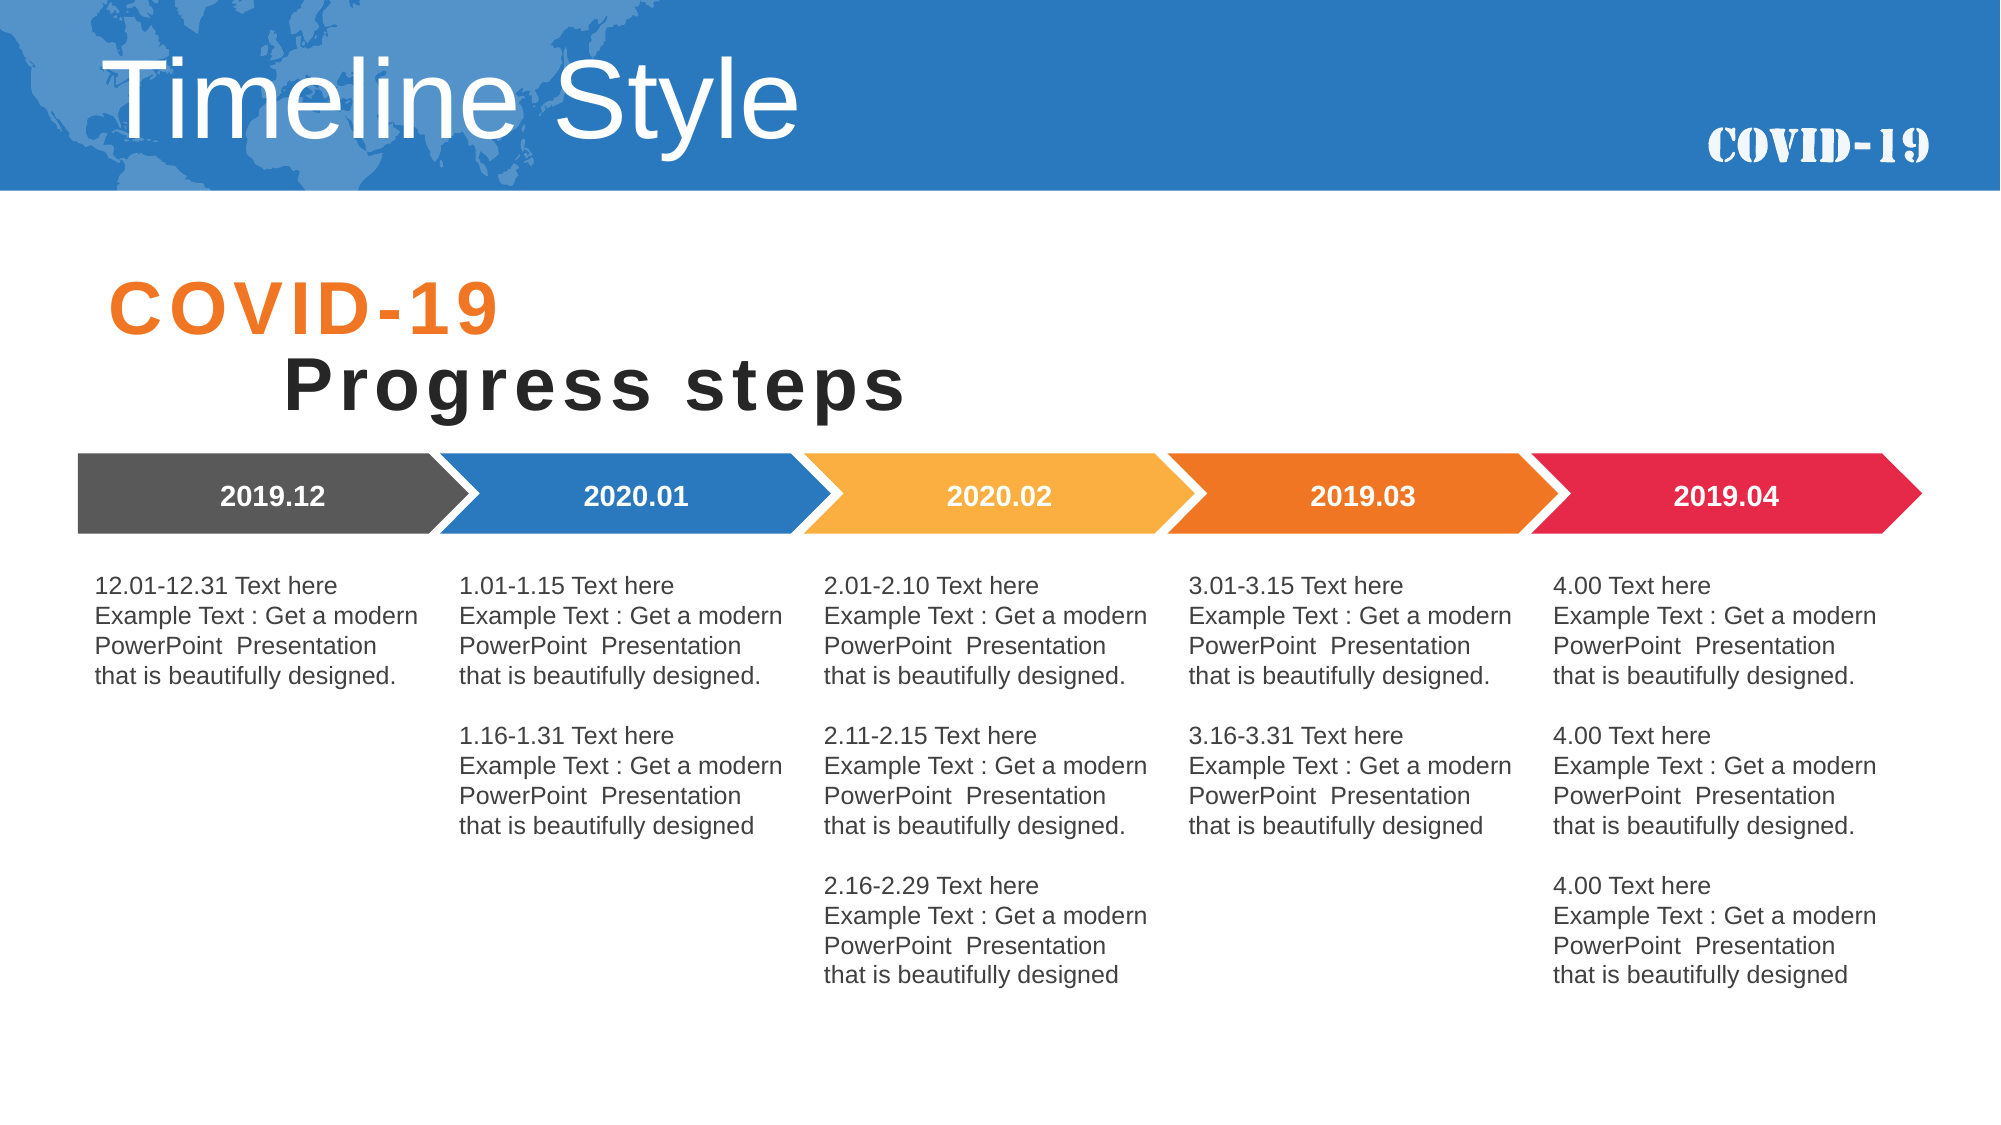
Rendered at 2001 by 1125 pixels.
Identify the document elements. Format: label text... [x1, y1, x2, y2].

text_box 4.00 Text here Example Text : Get a modern PowerPoint Presentation that is beautifully designed. 4.00 Text here Example Text : Get a modern PowerPoint Presentation that is beautifully designed. 4.00 Text here Example Text : Get a modern PowerPoint Presentation that is beautifully designed [1538, 562, 1899, 997]
text_box 2.01-2.10 Text here Example Text : Get a modern PowerPoint Presentation that is beautifully designed. 2.11-2.15 Text here Example Text : Get a modern PowerPoint Presentation that is beautifully designed. 2.16-2.29 Text here Example Text : Get a modern PowerPoint Presentation that is beautifully designed [809, 562, 1170, 997]
list Timeline Style [86, 42, 1952, 162]
text_box COVID-19 [94, 263, 718, 345]
text_box Progress steps [268, 340, 1100, 422]
text_box 1.01-1.15 Text here Example Text : Get a modern PowerPoint Presentation that is beautifully designed. 1.16-1.31 Text here Example Text : Get a modern PowerPoint Presentation that is beautifully designed [444, 562, 805, 847]
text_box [77, 453, 1923, 534]
text_box 12.01-12.31 Text here Example Text : Get a modern PowerPoint Presentation that is beautifully designed. [79, 562, 440, 697]
text_box 3.01-3.15 Text here Example Text : Get a modern PowerPoint Presentation that is beautifully designed. 3.16-3.31 Text here Example Text : Get a modern PowerPoint Presentation that is beautifully designed [1173, 562, 1534, 847]
